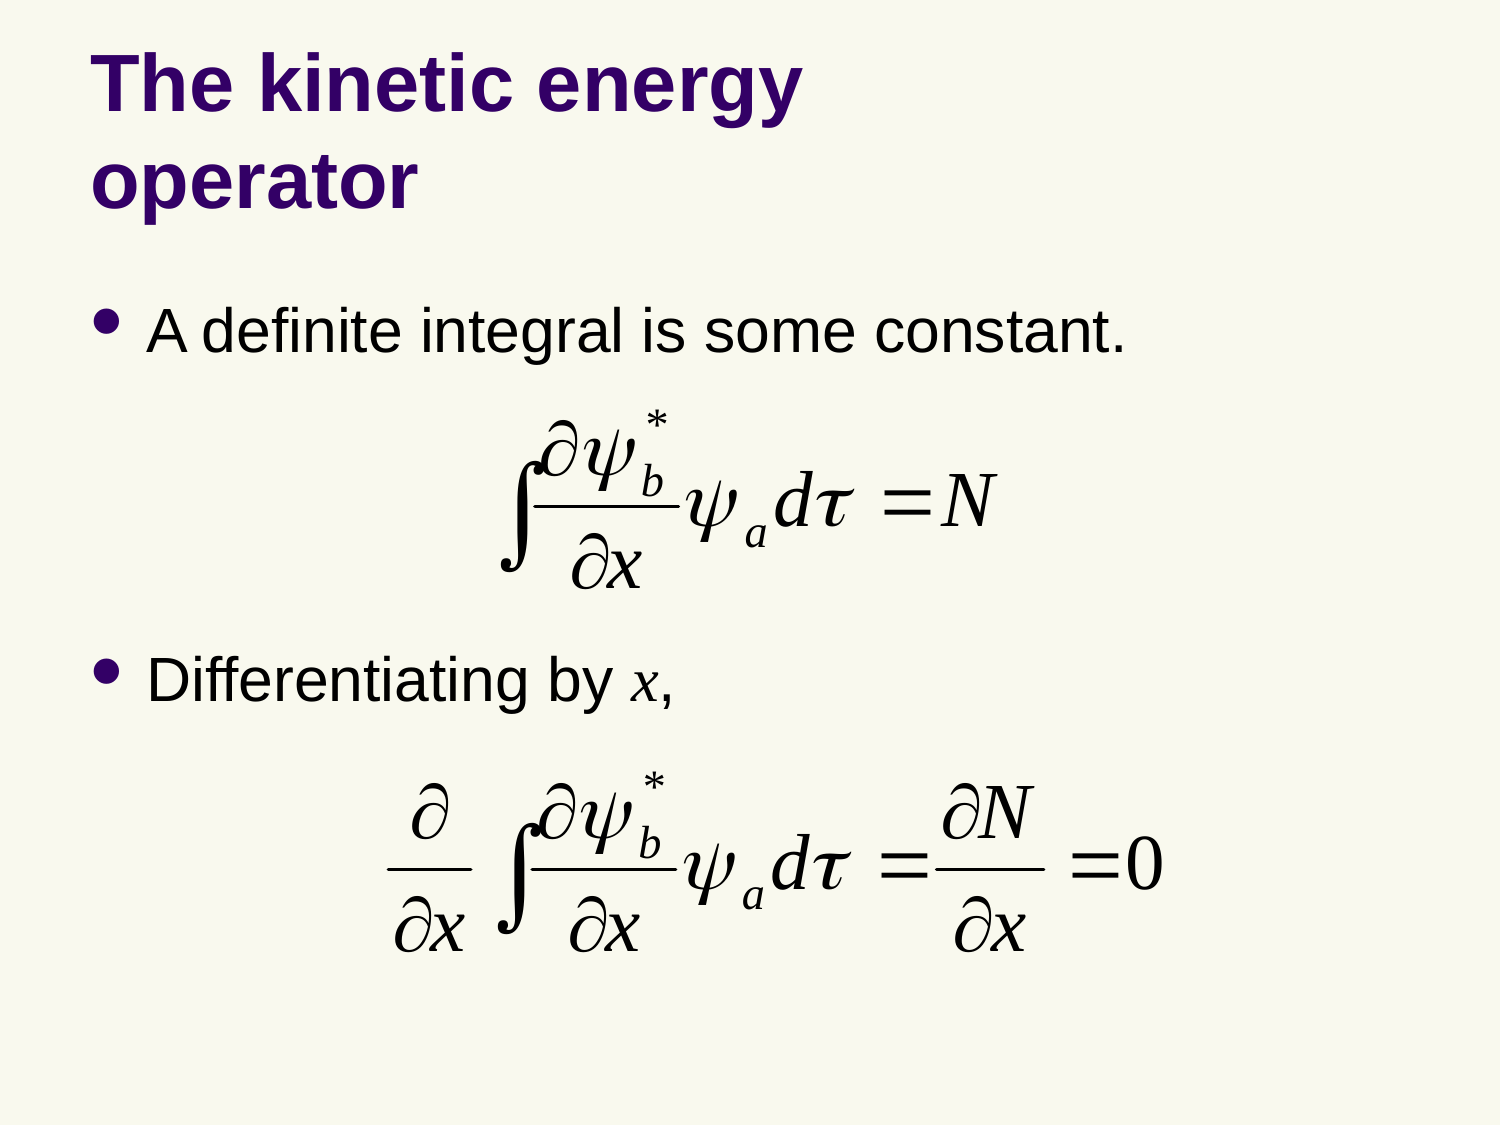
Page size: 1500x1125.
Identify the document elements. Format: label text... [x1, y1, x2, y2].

title The kinetic energy operator [75, 20, 1425, 233]
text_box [474, 387, 1018, 607]
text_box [374, 749, 1181, 969]
list A definite integral is some constant. Differentiating by x, [75, 282, 1425, 1006]
